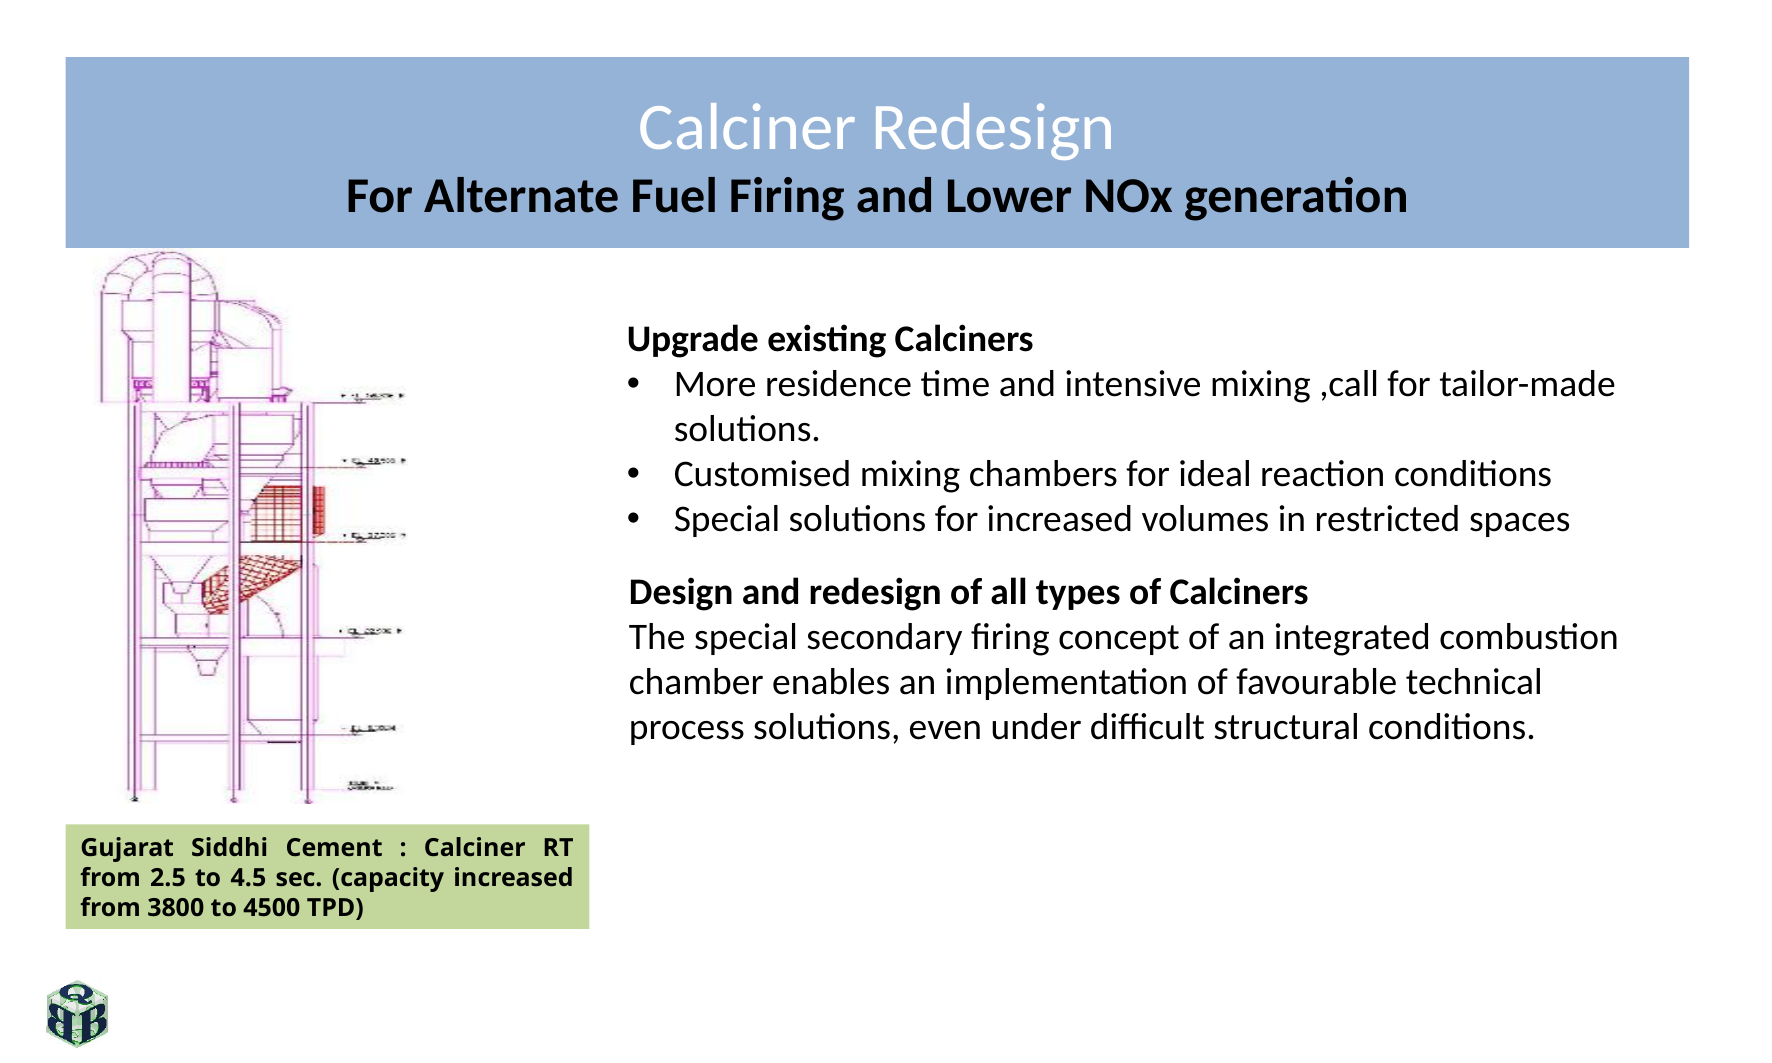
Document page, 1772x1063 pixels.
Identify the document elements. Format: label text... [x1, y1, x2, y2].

title Calciner Redesign For Alternate Fuel Firing and Lower NOx generation [65, 57, 1690, 248]
text_box Upgrade existing Calciners More residence time and intensive mixing ,call for tailor-made solutions. Customised mixing chambers for ideal reaction conditions Special solutions for increased volumes in restricted spaces [612, 307, 1719, 592]
text_box Gujarat Siddhi Cement : Calciner RT from 2.5 to 4.5 sec. (capacity increased from 3800 to 4500 TPD) [65, 824, 590, 929]
picture [46, 978, 109, 1049]
picture [92, 247, 408, 804]
text_box Design and redesign of all types of Calciners The special secondary firing concept of an integrated combustion chamber enables an implementation of favourable technical process solutions, even under difficult structural conditions. [614, 559, 1640, 799]
